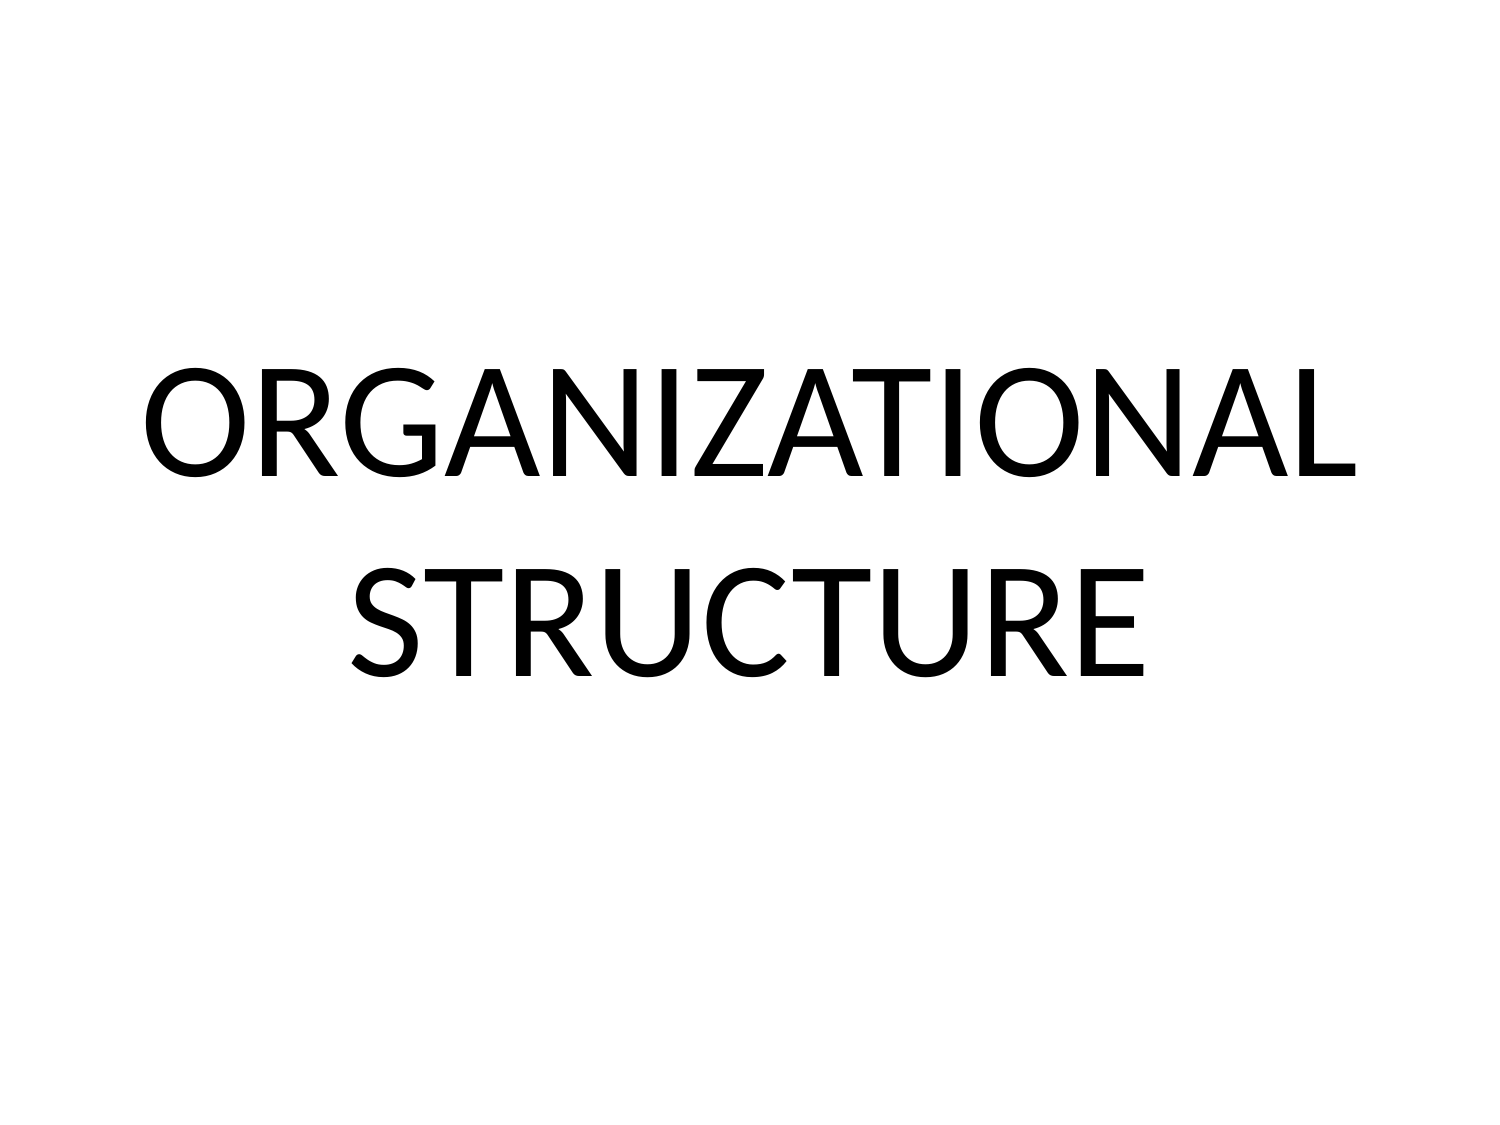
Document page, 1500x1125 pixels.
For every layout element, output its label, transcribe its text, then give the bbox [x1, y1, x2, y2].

title ORGANIZATIONAL STRUCTURE [75, 45, 1425, 975]
